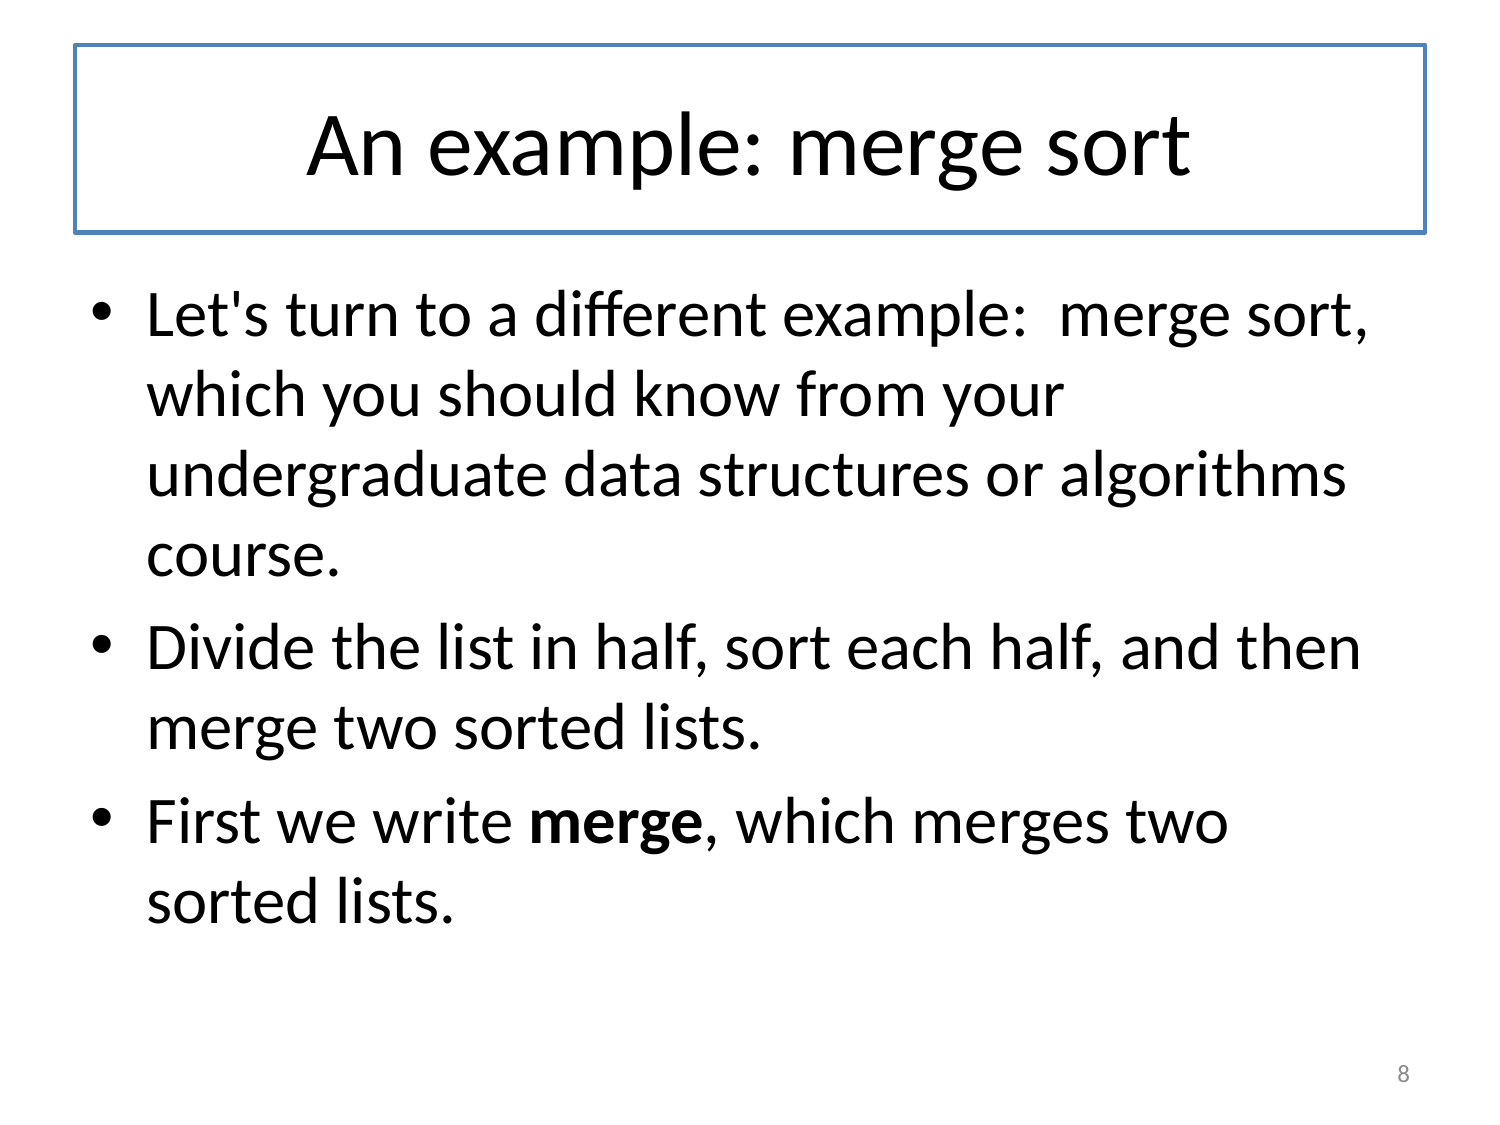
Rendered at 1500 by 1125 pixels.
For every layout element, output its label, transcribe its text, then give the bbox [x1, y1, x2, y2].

list Let's turn to a different example: merge sort, which you should know from your undergraduate data structures or algorithms course. Divide the list in half, sort each half, and then merge two sorted lists. First we write merge, which merges two sorted lists. [75, 262, 1425, 1005]
slide_number 8 [1074, 1042, 1425, 1103]
title An example: merge sort [73, 43, 1427, 235]
